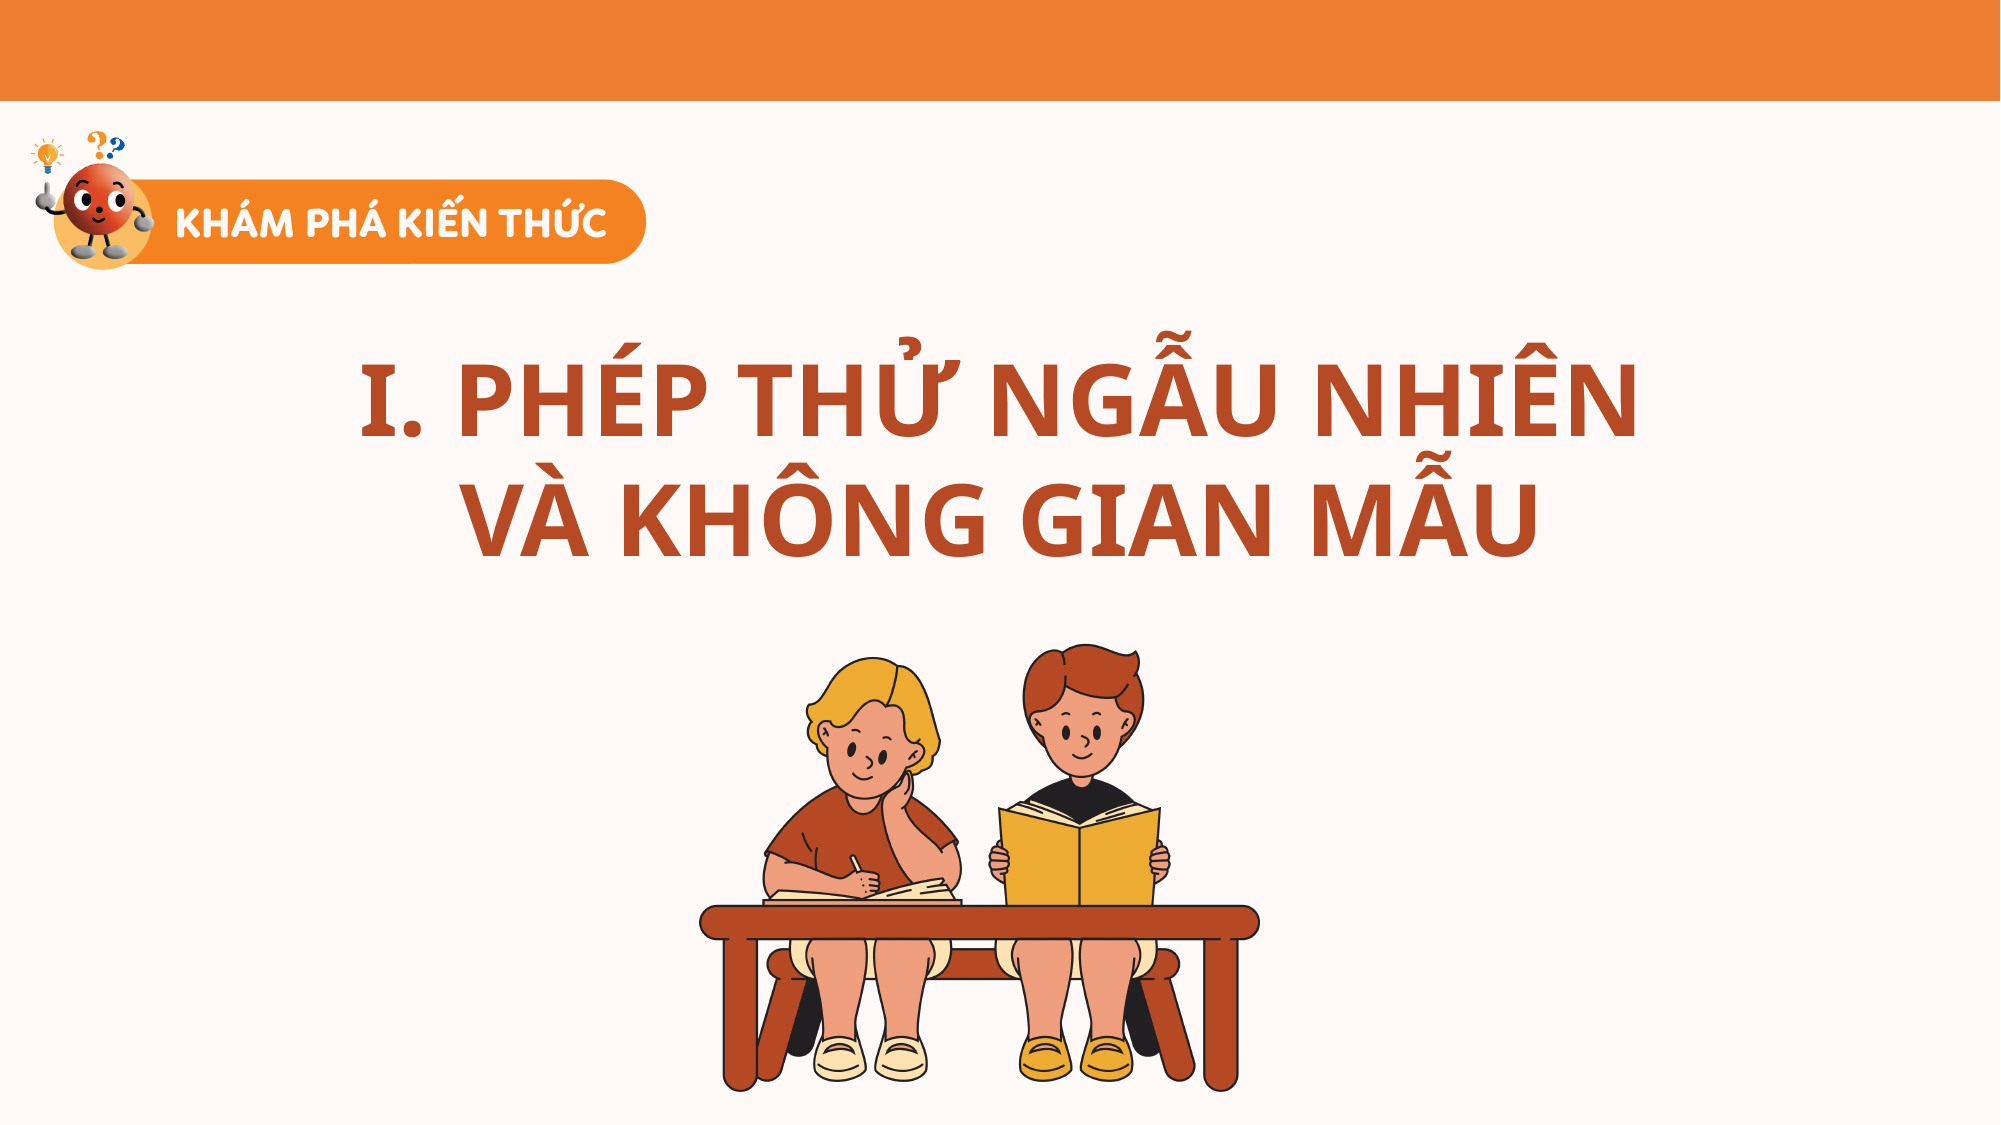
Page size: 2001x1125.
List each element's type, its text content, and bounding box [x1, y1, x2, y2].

picture [0, 0, 2001, 1125]
text_box [0, 0, 2000, 101]
text_box I. PHÉP THỬ NGẪU NHIÊN VÀ KHÔNG GIAN MẪU [341, 379, 1663, 535]
